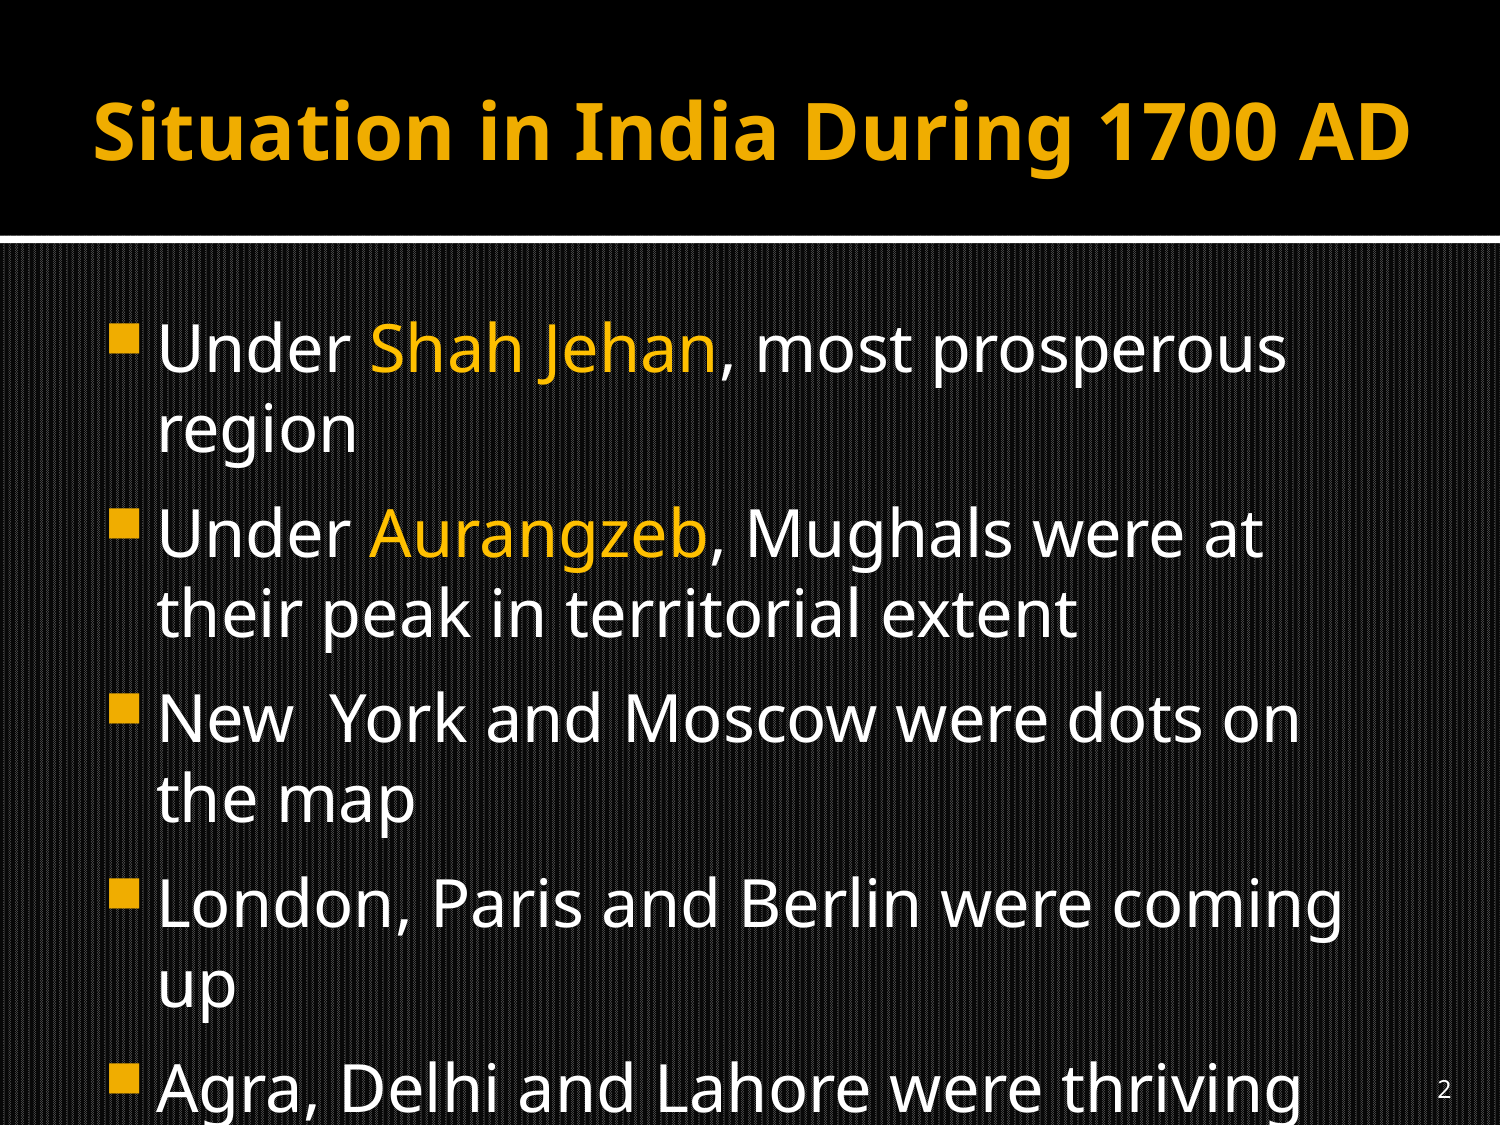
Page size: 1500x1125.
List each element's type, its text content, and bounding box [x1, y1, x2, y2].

slide_number 2 [1345, 1062, 1467, 1108]
title Situation in India During 1700 AD [75, 25, 1425, 231]
list Under Shah Jehan, most prosperous region Under Aurangzeb, Mughals were at their peak in territorial extent New York and Moscow were dots on the map London, Paris and Berlin were coming up Agra, Delhi and Lahore were thriving cities [75, 291, 1425, 1050]
